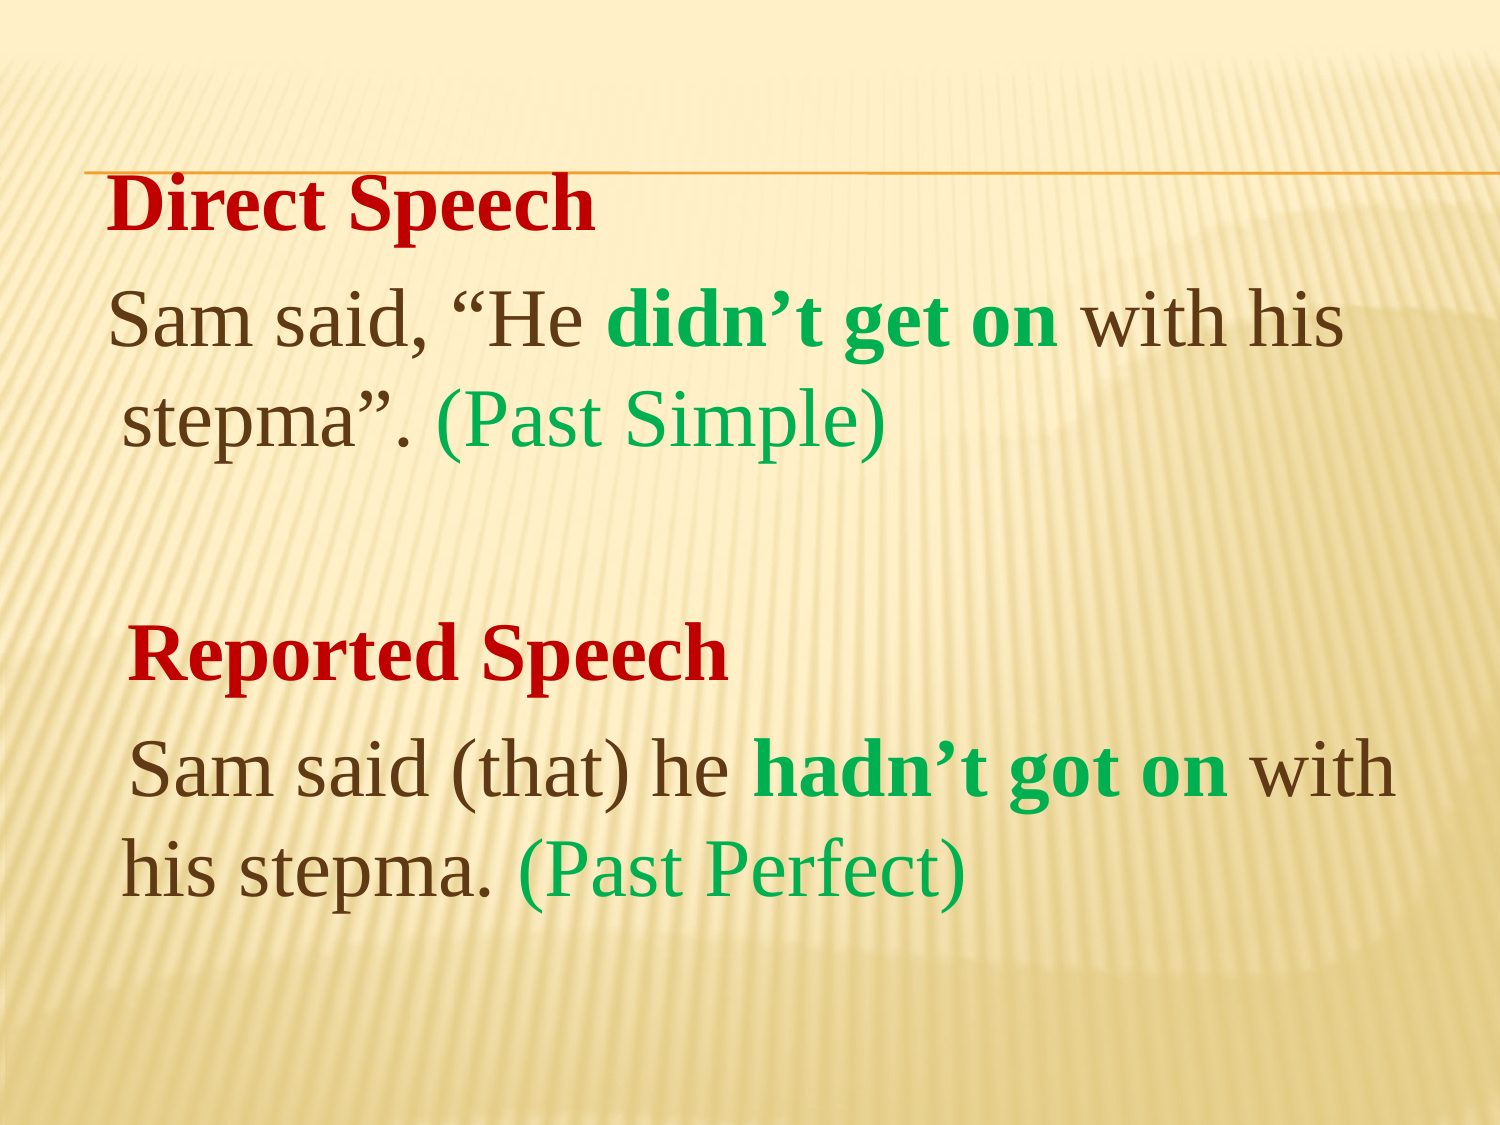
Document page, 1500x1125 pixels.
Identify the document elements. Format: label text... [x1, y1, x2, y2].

list Direct Speech Sam said, “He didn’t get on with his stepma”. (Past Simple) Reported Speech Sam said (that) he hadn’t got on with his stepma. (Past Perfect) [50, 42, 1475, 1047]
